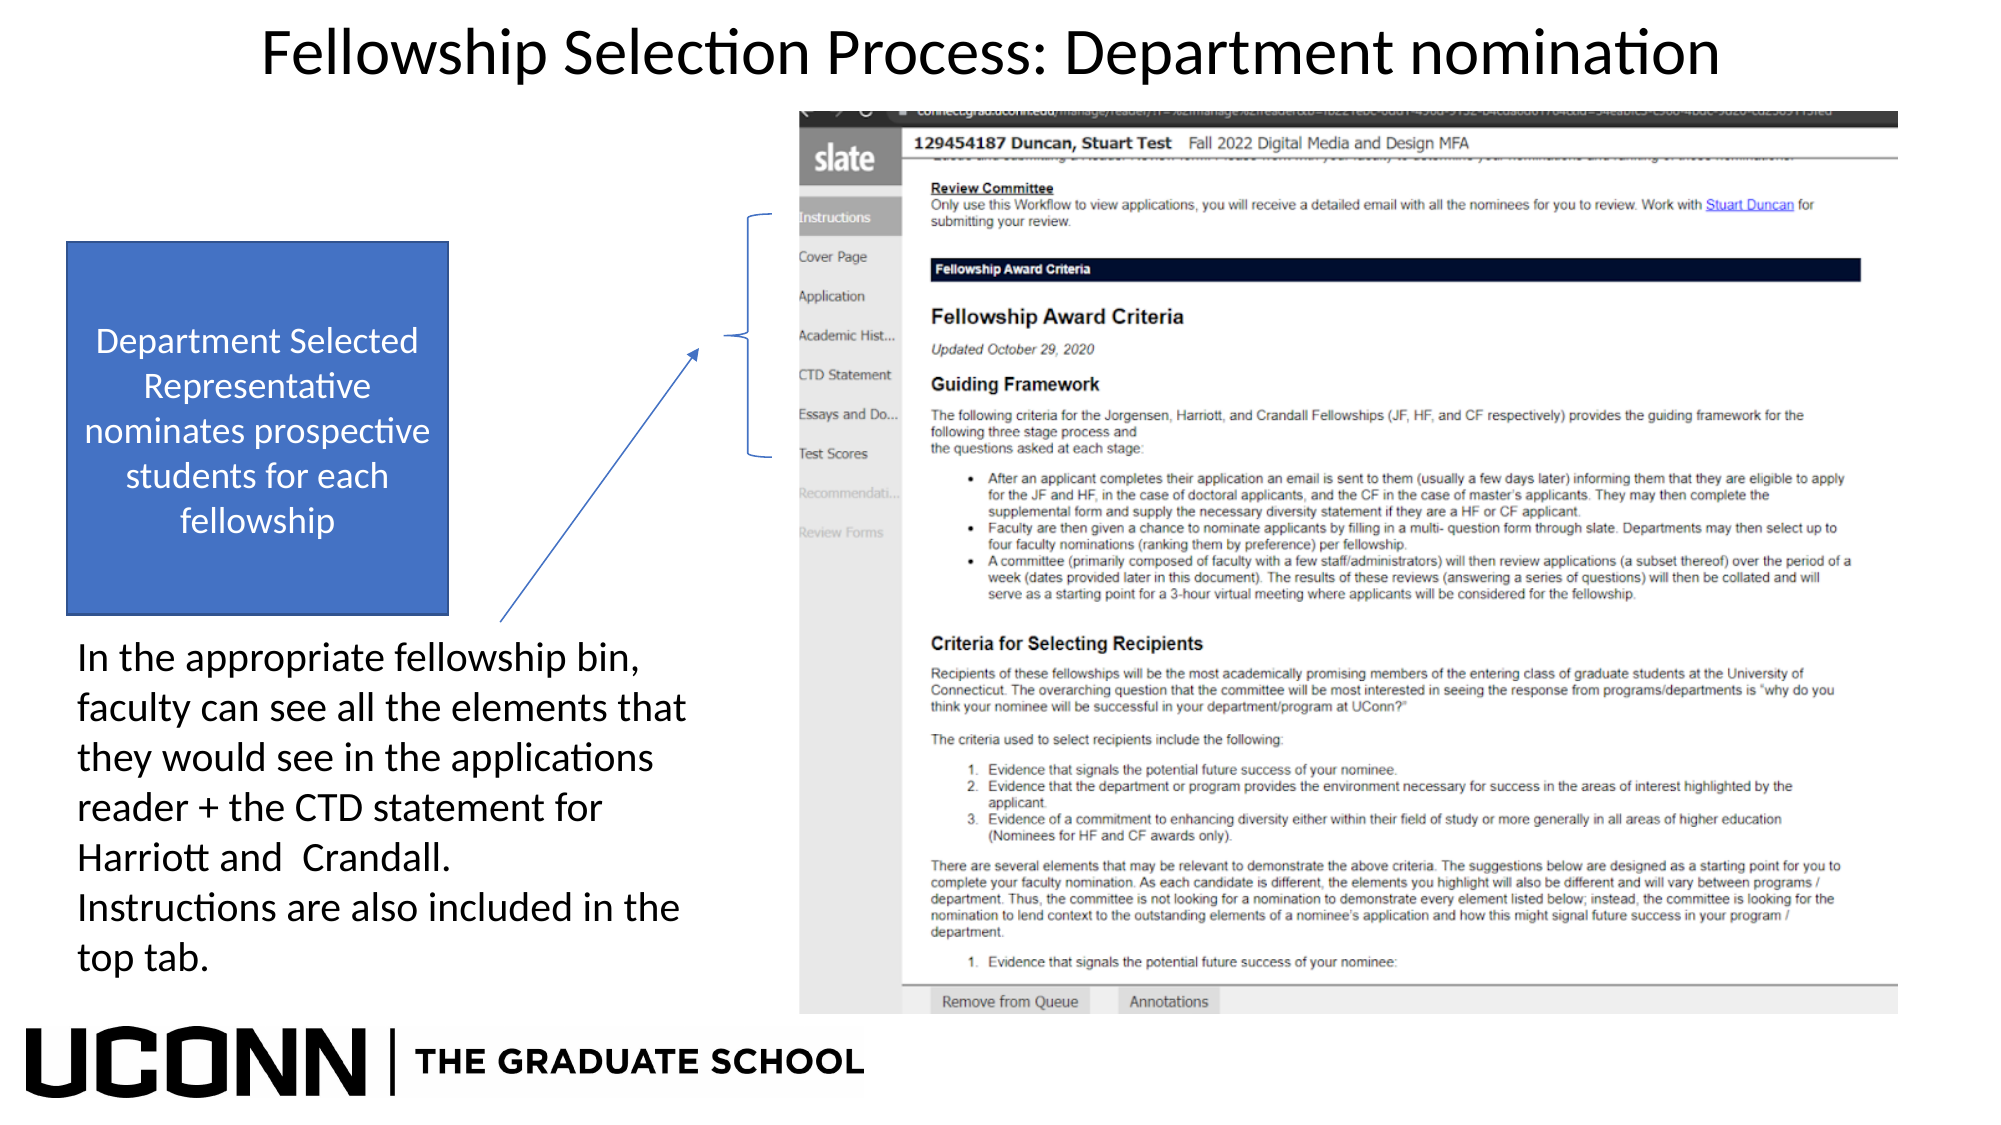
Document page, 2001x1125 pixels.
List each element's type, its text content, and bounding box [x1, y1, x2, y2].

title Fellowship Selection Process: Department nomination [0, 0, 2000, 203]
text_box Department Selected Representative nominates prospective students for each fellowship [66, 241, 449, 615]
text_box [499, 347, 700, 623]
picture [799, 111, 1899, 1014]
picture [26, 1026, 865, 1098]
text_box [723, 213, 772, 458]
text_box In the appropriate fellowship bin, faculty can see all the elements that they would see in the applications reader + the CTD statement for Harriott and Crandall. Instructions are also included in the top tab. [62, 622, 748, 988]
